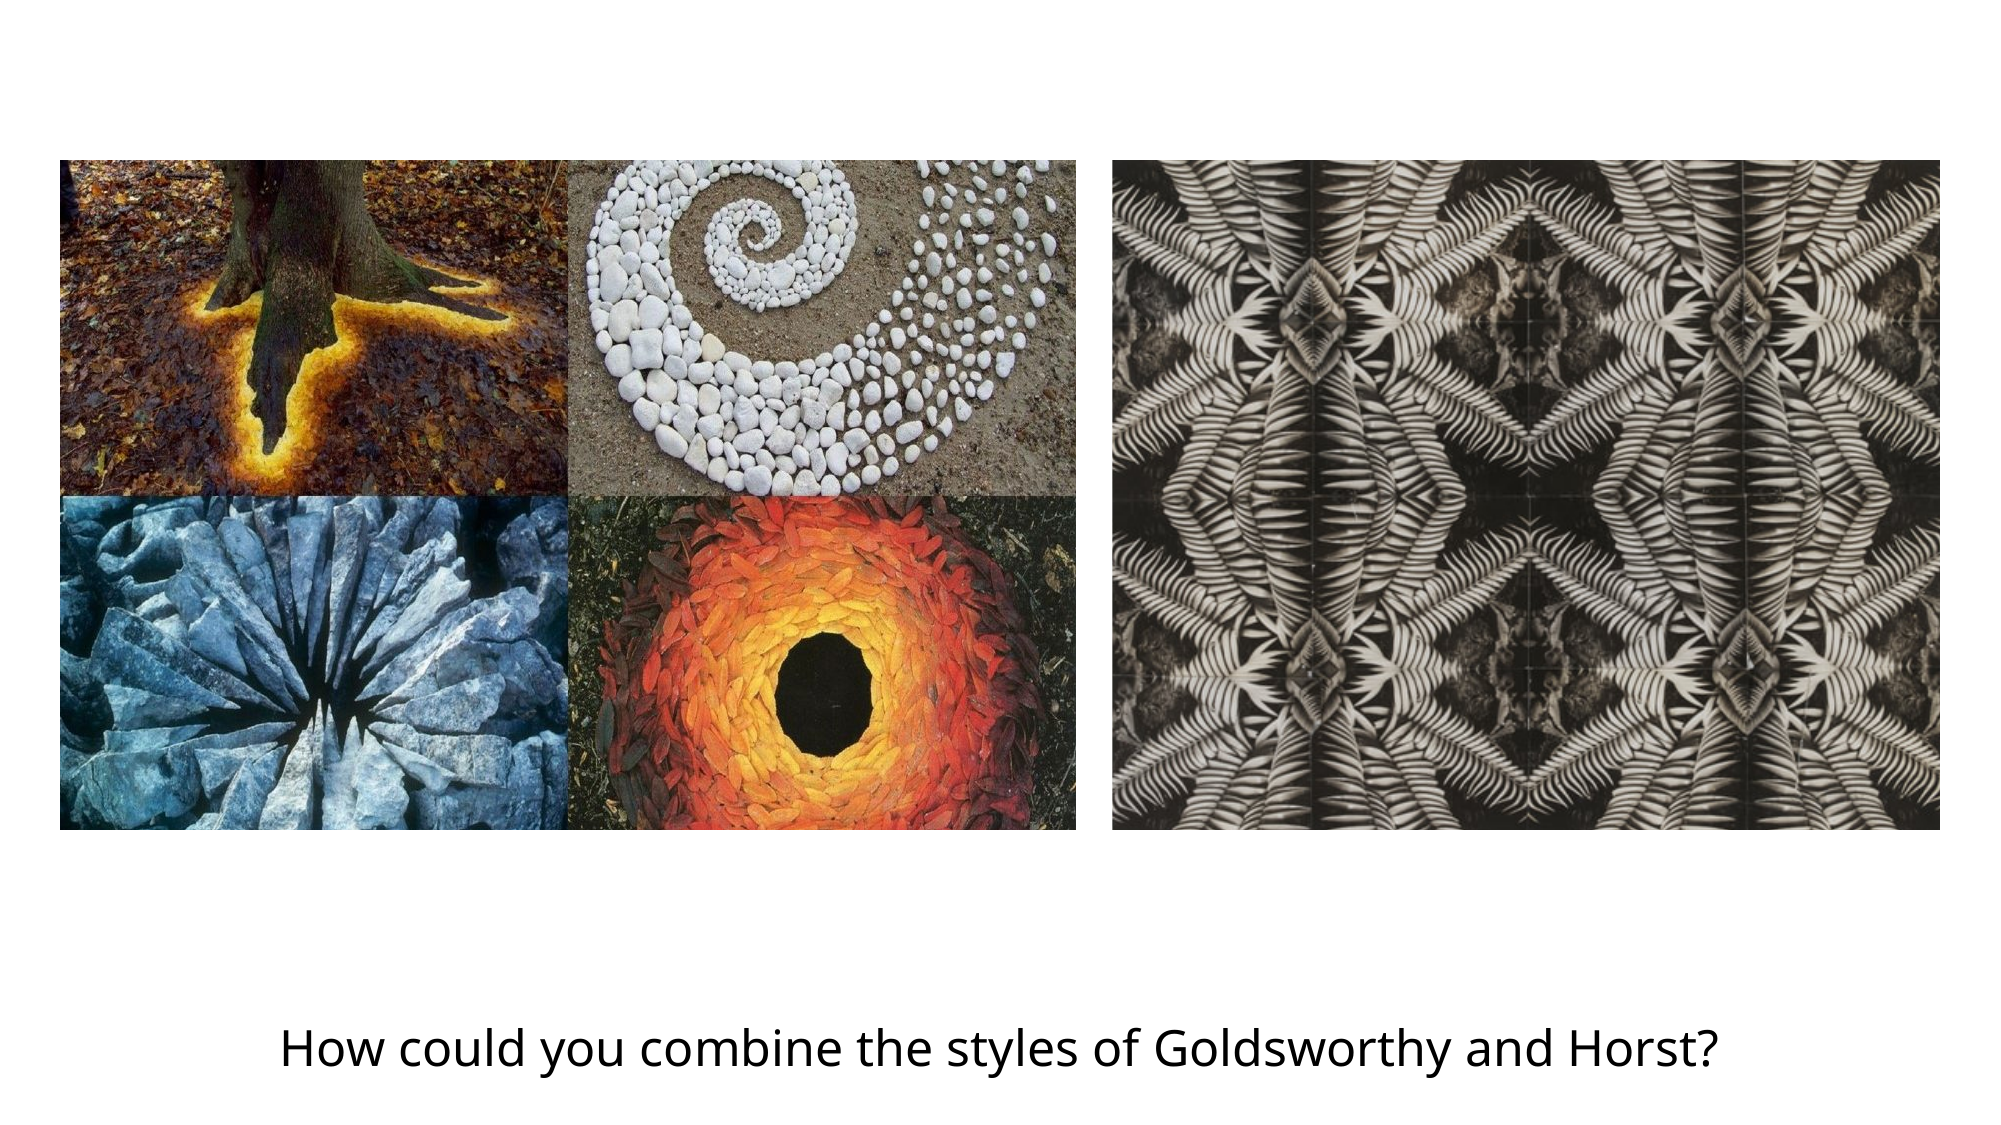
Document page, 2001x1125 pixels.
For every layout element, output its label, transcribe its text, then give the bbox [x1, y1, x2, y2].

subtitle How could you combine the styles of Goldsworthy and Horst? [207, 1015, 1793, 1102]
picture [60, 160, 1076, 830]
picture [1112, 160, 1940, 830]
